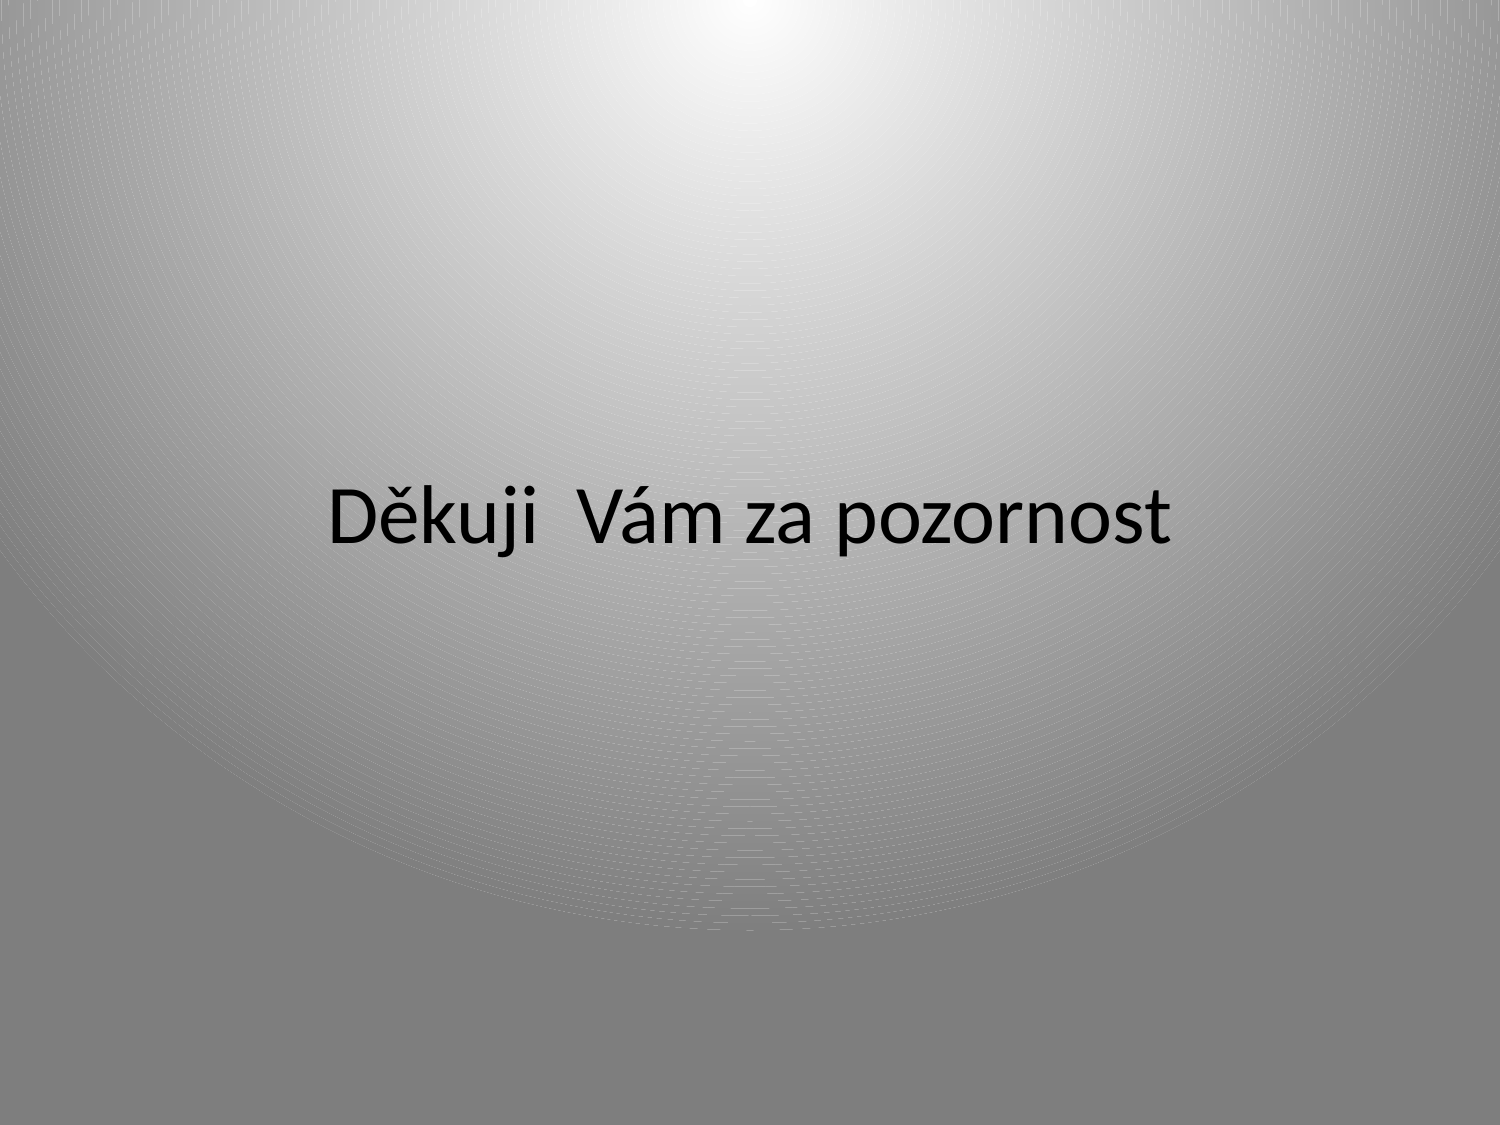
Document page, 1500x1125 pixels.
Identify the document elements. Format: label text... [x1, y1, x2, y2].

list Děkuji Vám za pozornost [75, 262, 1425, 1005]
